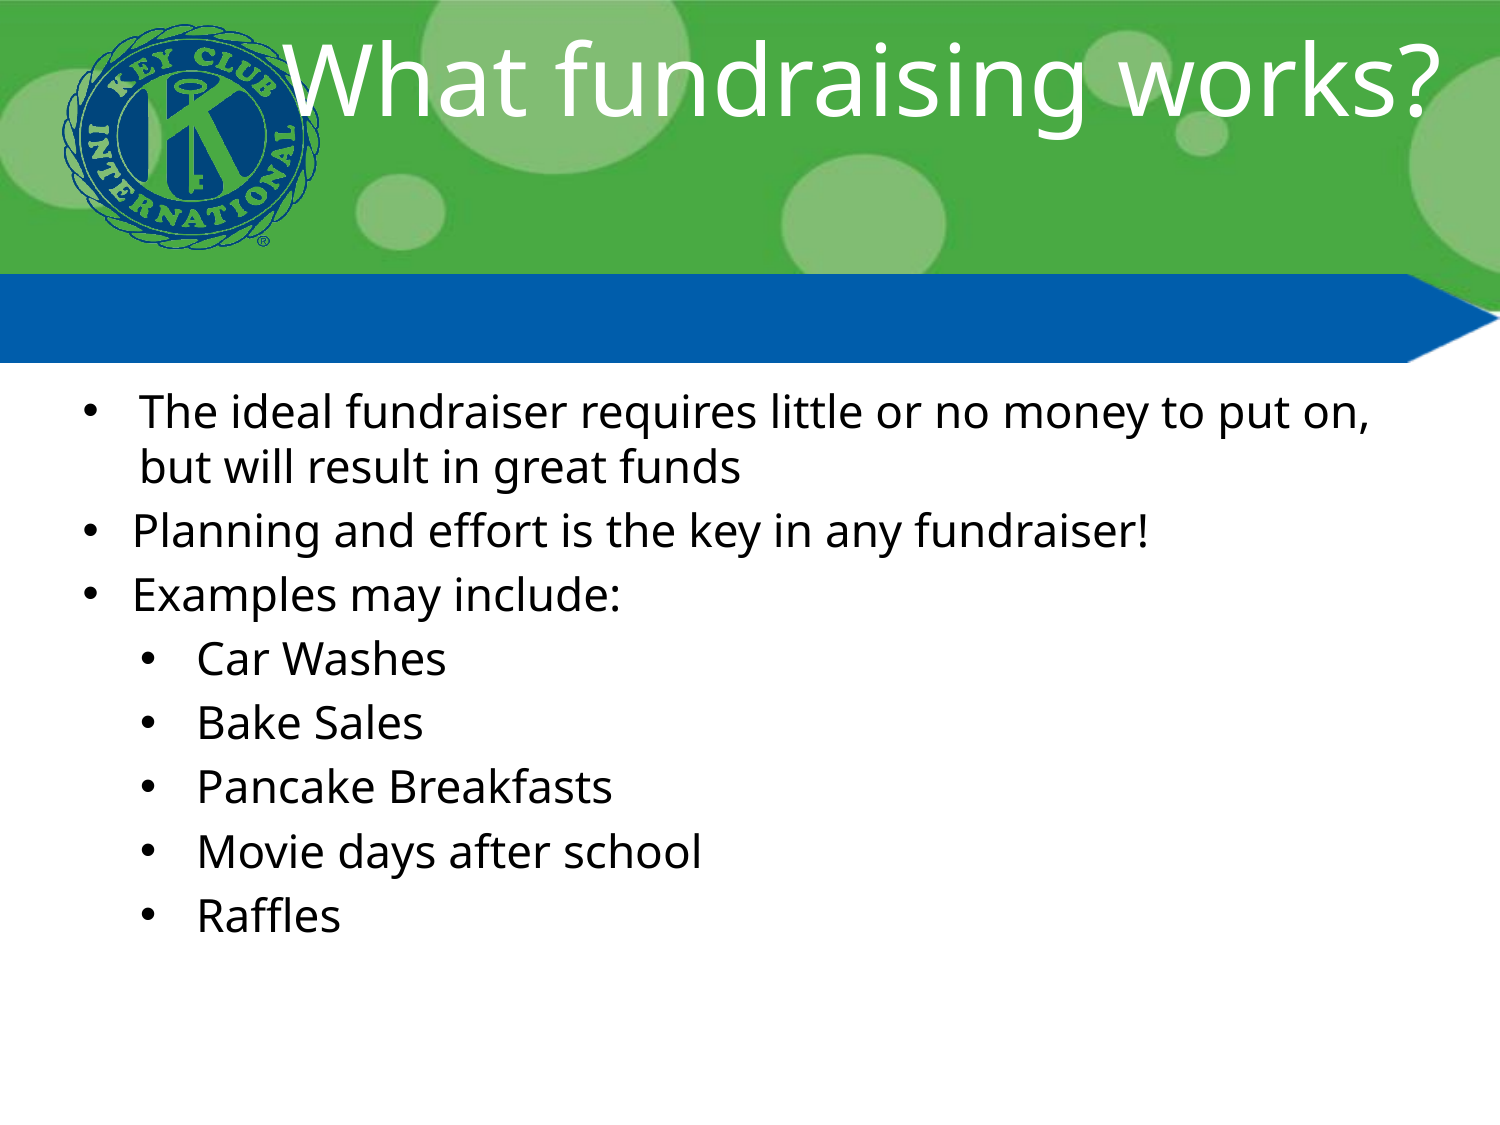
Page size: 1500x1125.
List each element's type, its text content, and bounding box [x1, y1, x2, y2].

picture [0, 0, 1500, 364]
text_box The ideal fundraiser requires little or no money to put on, but will result in great funds Planning and effort is the key in any fundraiser! Examples may include: Car Washes Bake Sales Pancake Breakfasts Movie days after school Raffles [50, 374, 1425, 1125]
